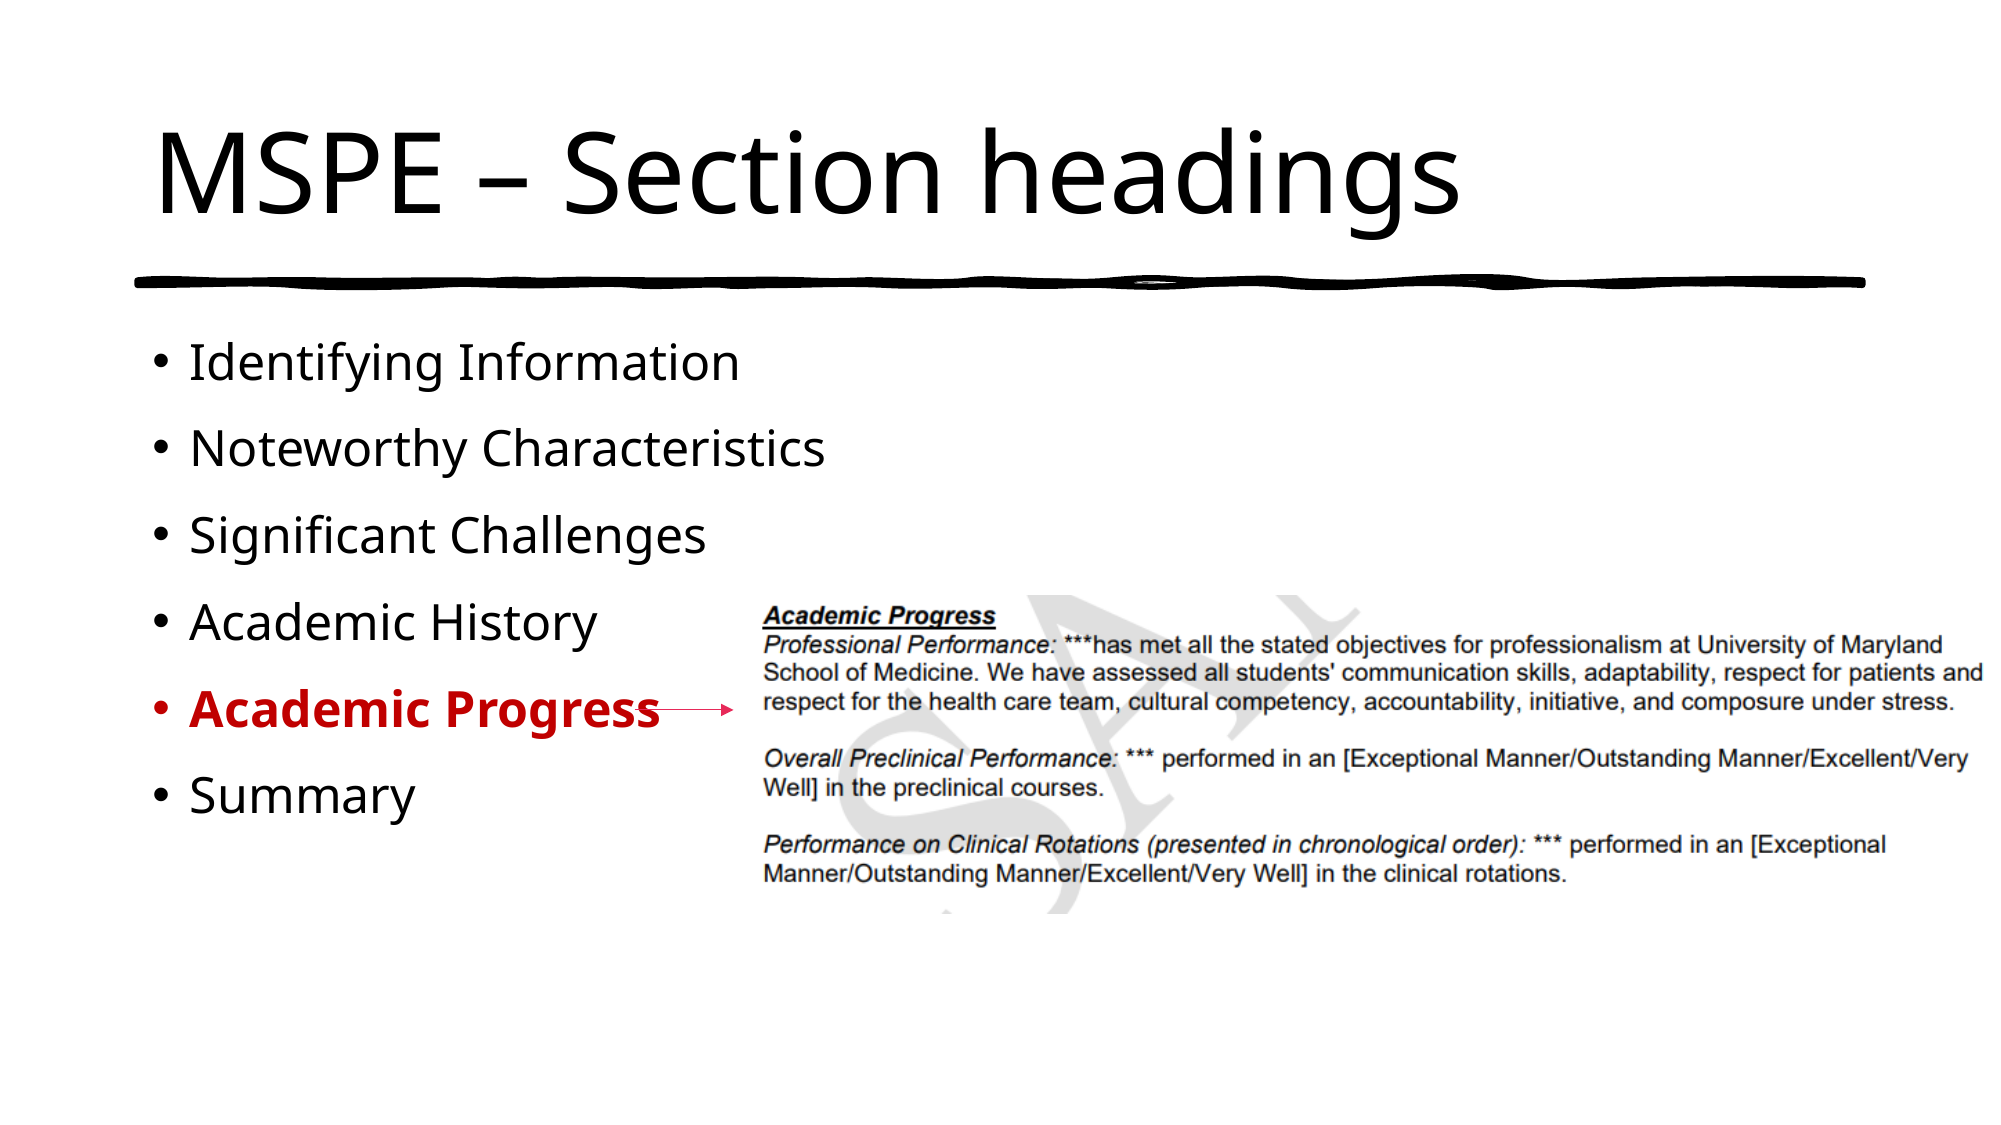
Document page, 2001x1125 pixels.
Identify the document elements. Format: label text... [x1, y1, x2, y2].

picture [750, 595, 2000, 914]
list Identifying Information Noteworthy Characteristics Significant Challenges Academic History Academic Progress Summary [137, 316, 1863, 1014]
title MSPE – Section headings [137, 59, 1863, 278]
